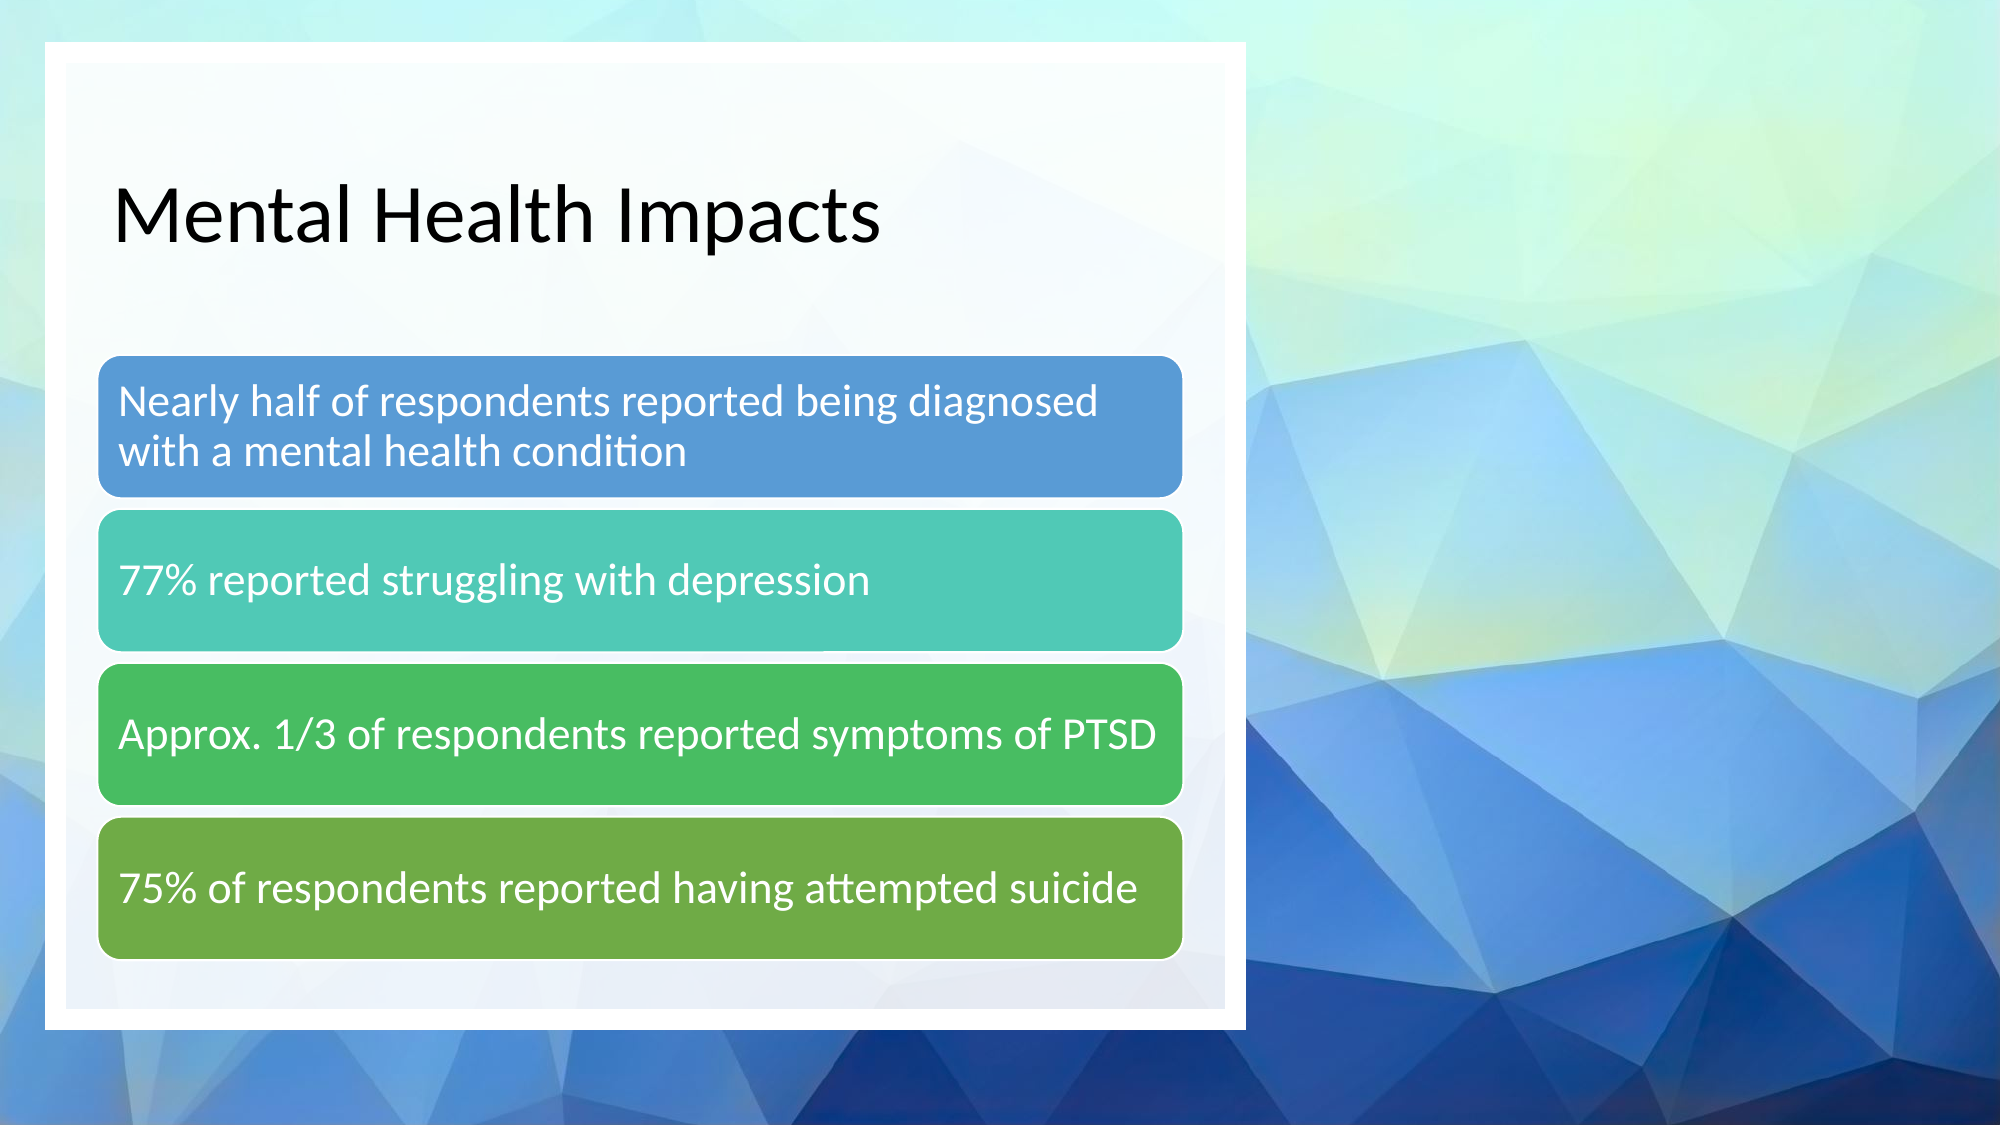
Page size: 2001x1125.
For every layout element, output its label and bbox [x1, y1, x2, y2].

picture [0, 0, 2000, 1125]
text_box [97, 354, 1184, 961]
